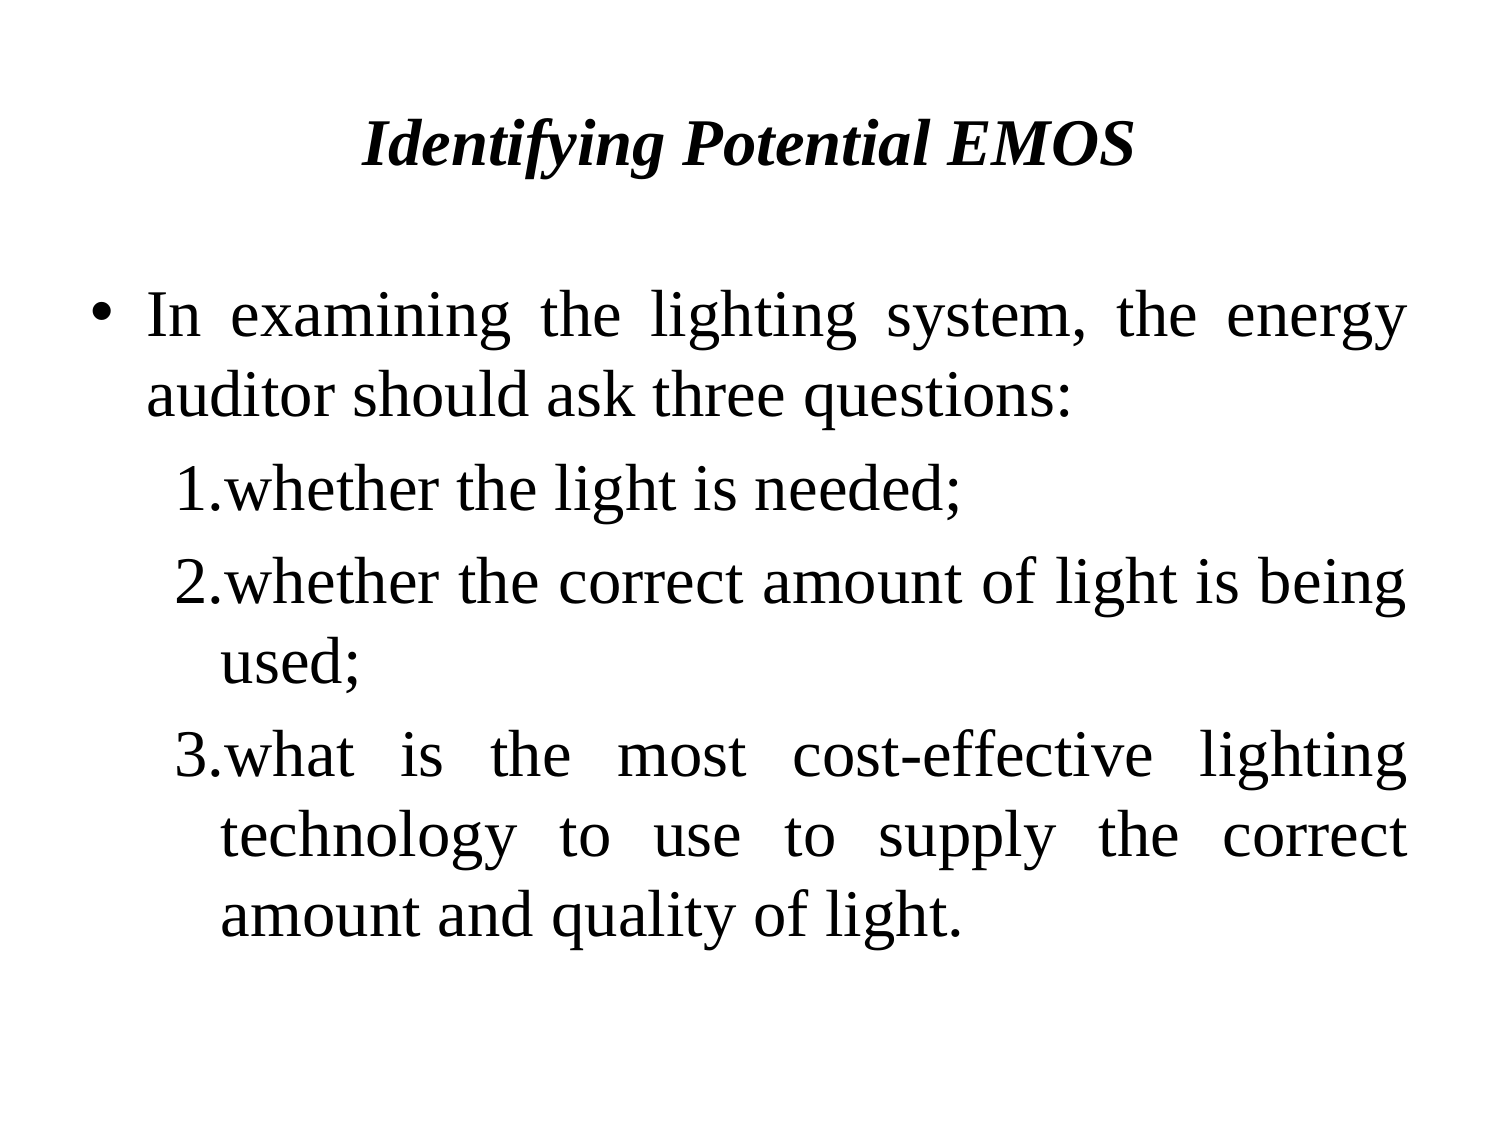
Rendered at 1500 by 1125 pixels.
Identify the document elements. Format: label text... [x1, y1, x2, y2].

title Identifying Potential EMOS [75, 45, 1425, 233]
list In examining the lighting system, the energy auditor should ask three questions: whether the light is needed; whether the correct amount of light is being used; what is the most cost-effective lighting technology to use to supply the correct amount and quality of light. [75, 262, 1425, 1005]
